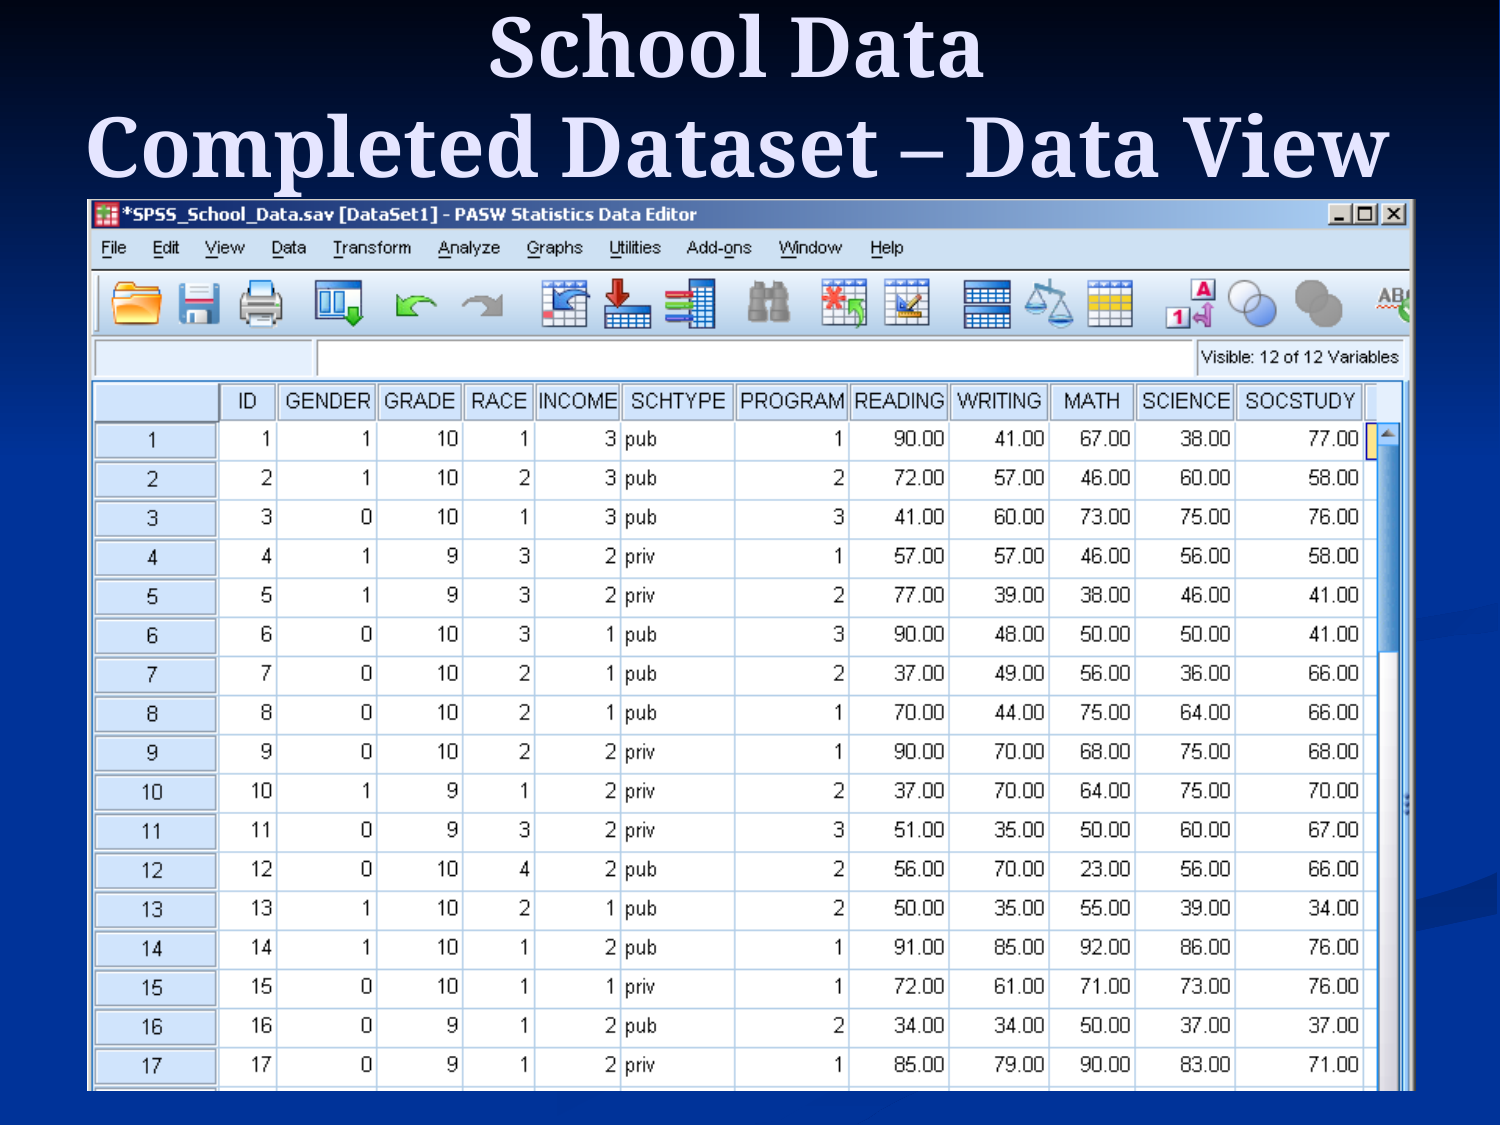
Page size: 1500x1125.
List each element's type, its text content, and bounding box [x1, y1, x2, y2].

slide_number 14 [1074, 1025, 1425, 1104]
title School Data Completed Dataset – Data View [62, 0, 1413, 188]
picture [87, 199, 1417, 1091]
